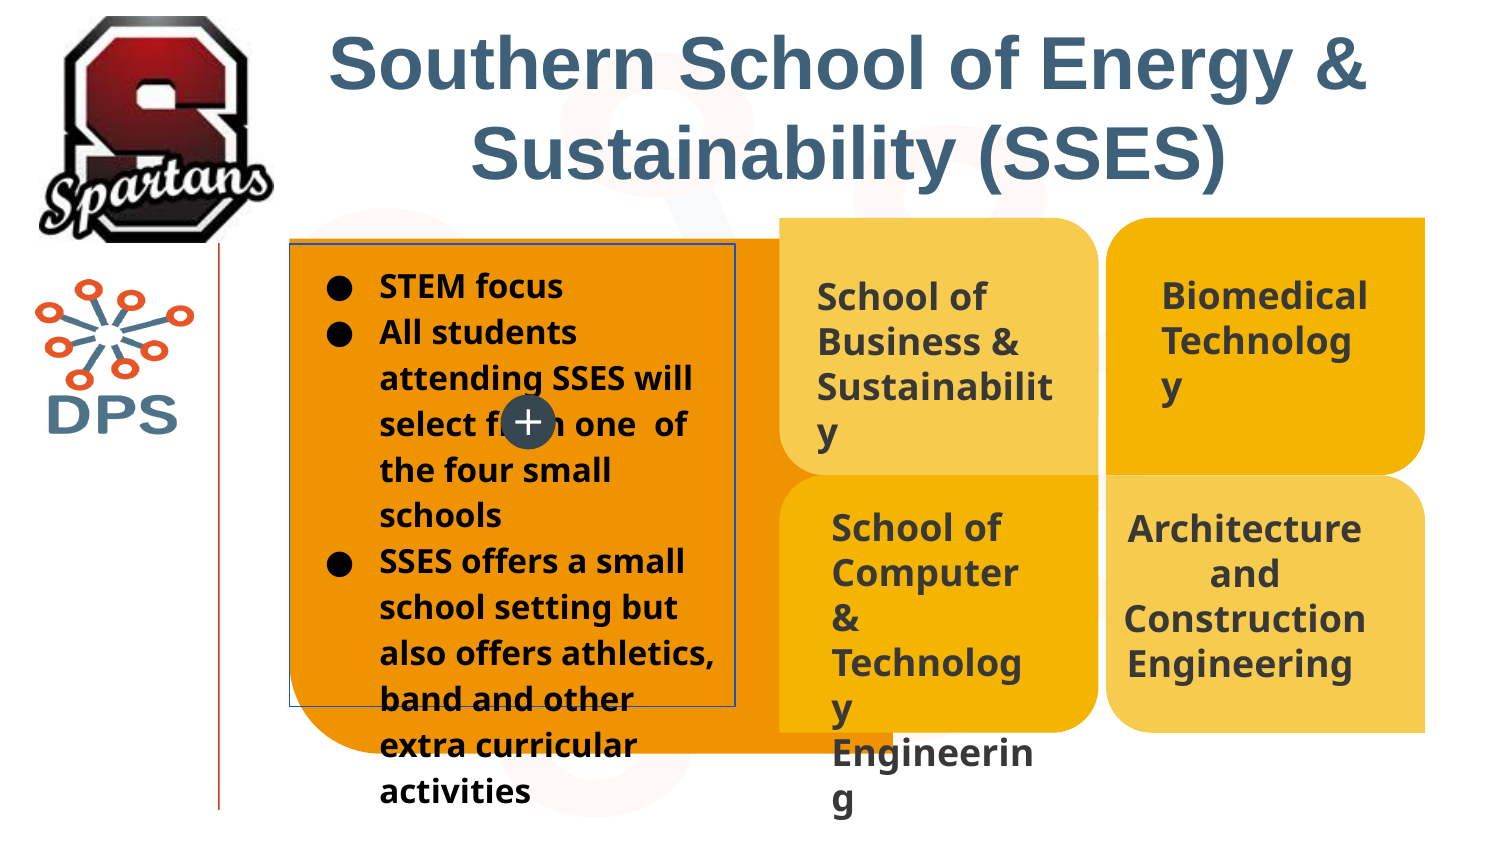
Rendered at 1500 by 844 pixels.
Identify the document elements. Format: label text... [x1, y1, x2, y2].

picture [35, 279, 194, 444]
picture [38, 15, 274, 243]
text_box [779, 217, 1099, 474]
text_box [289, 238, 894, 754]
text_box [1105, 482, 1426, 733]
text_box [1105, 217, 1426, 476]
title Southern School of Energy & Sustainability (SSES) [277, 33, 1425, 175]
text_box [779, 474, 1099, 733]
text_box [500, 394, 556, 450]
